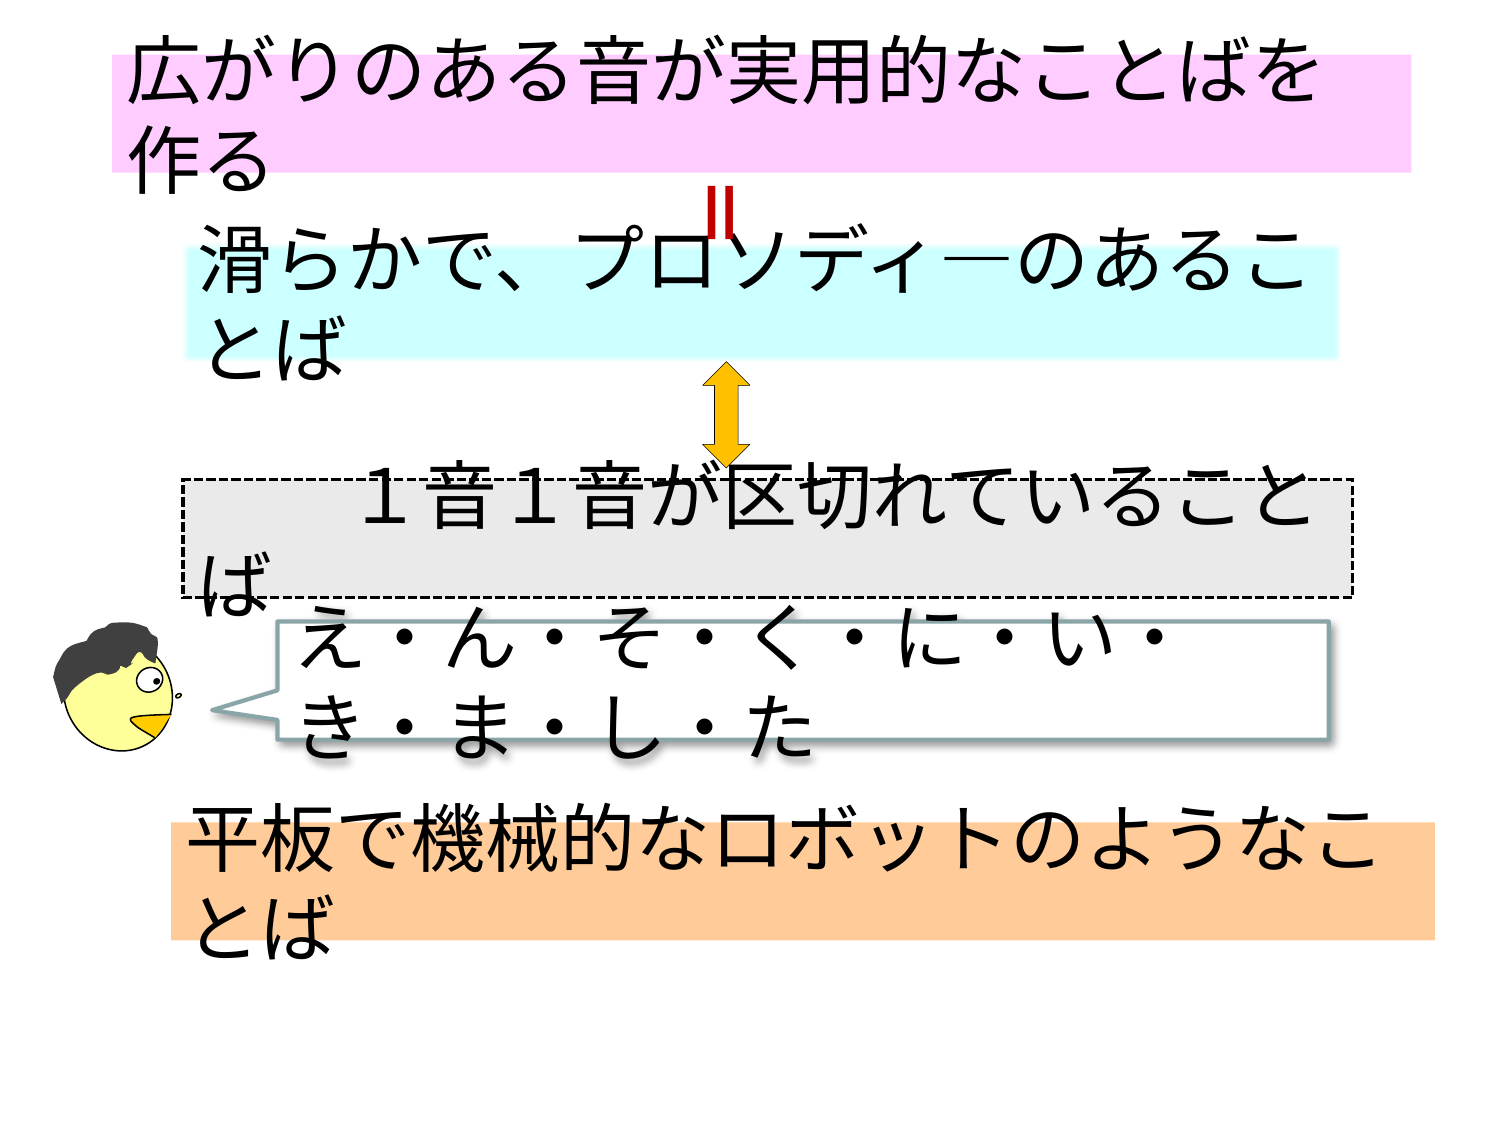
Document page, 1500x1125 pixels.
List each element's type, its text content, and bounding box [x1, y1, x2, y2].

text_box 平板で機械的なロボットのようなことば [171, 822, 1435, 941]
text_box [700, 359, 752, 471]
text_box 広がりのある音が実用的なことばを作る [112, 54, 1412, 173]
text_box え・ん・そ・く・に・い・き・ま・し・た [209, 619, 1331, 742]
text_box ＝ [668, 160, 774, 274]
text_box １音１音が区切れていることば [182, 479, 1353, 598]
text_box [52, 621, 174, 752]
text_box 滑らかで、プロソディ―のあることば [191, 252, 1335, 356]
